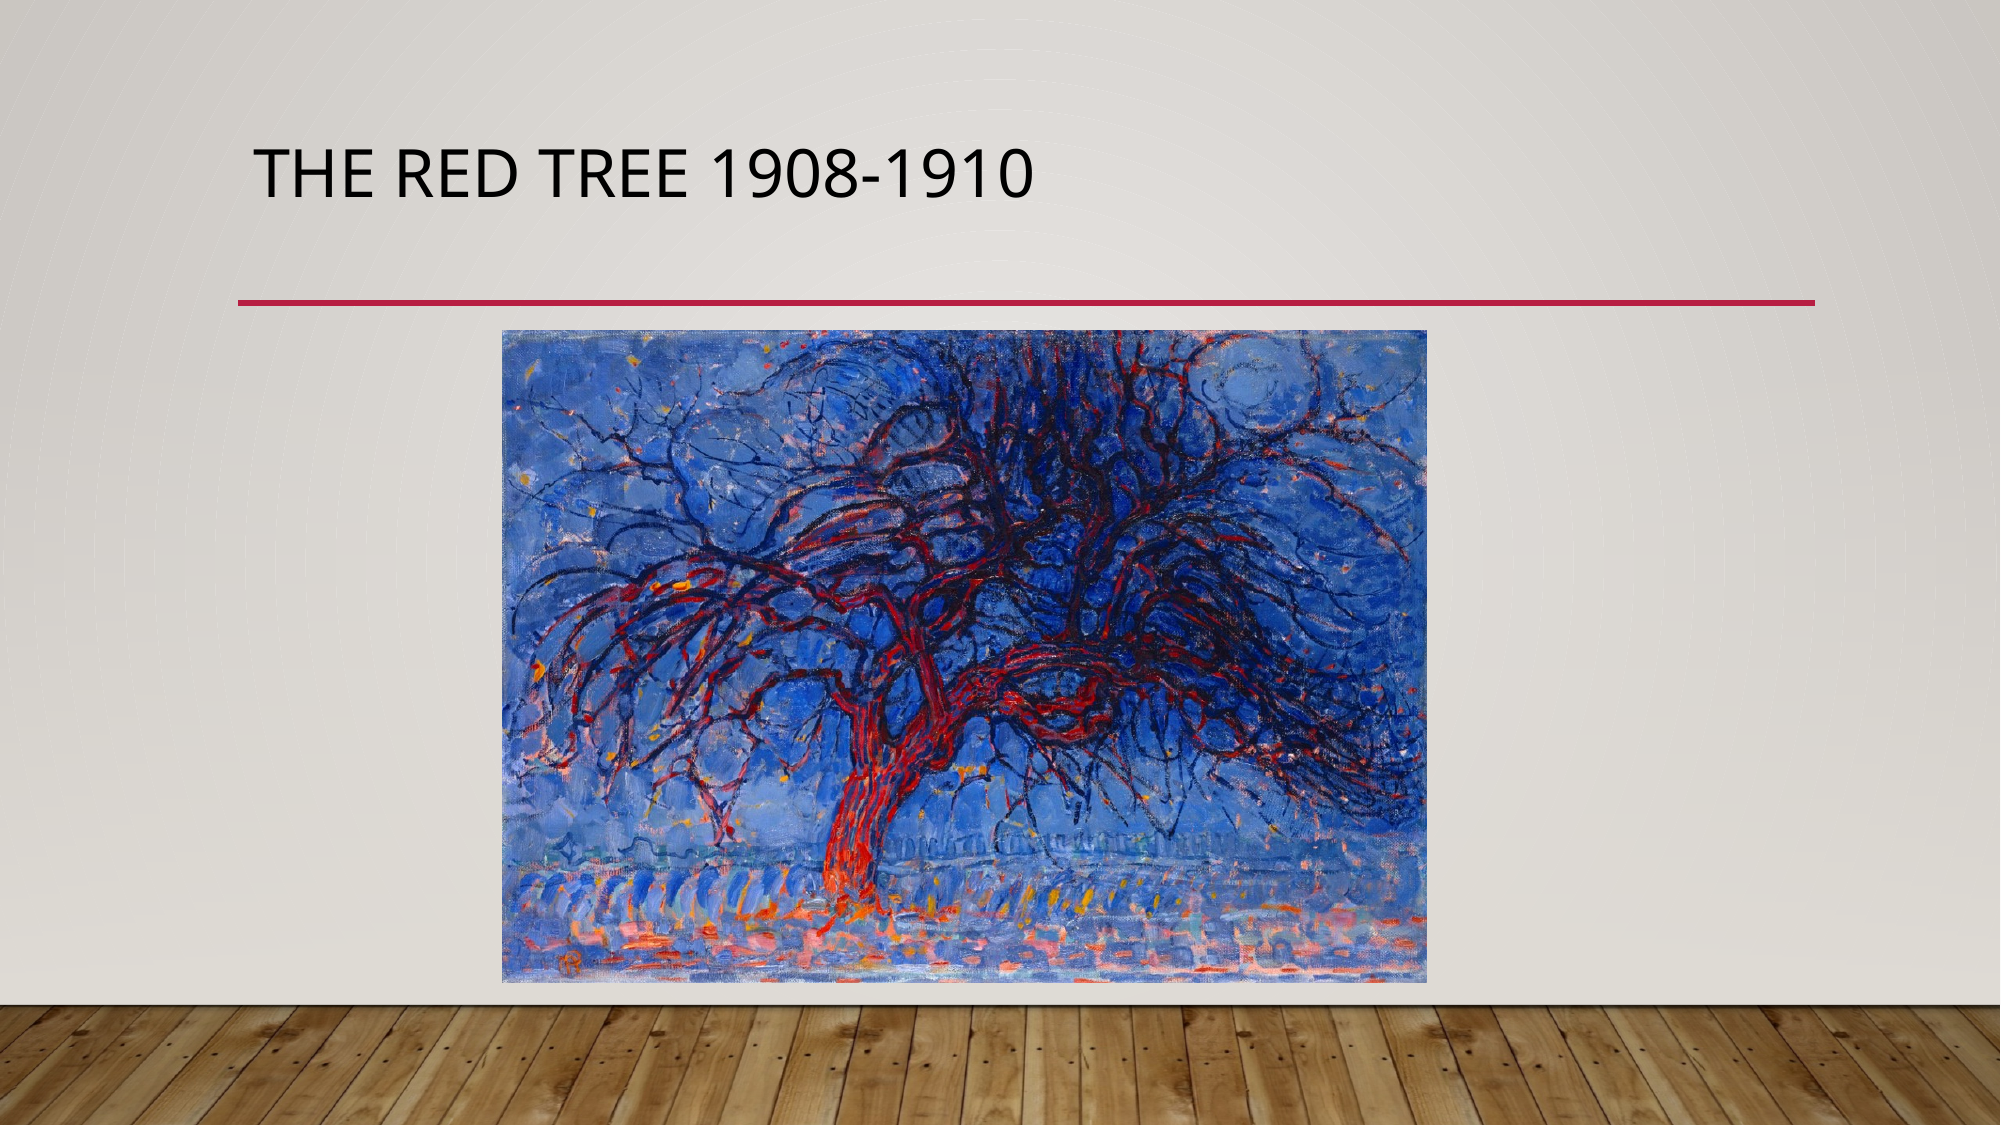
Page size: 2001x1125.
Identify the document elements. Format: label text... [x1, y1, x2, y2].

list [502, 330, 1427, 984]
picture [0, 1005, 2000, 1125]
title The red tree 1908-1910 [238, 131, 1814, 305]
